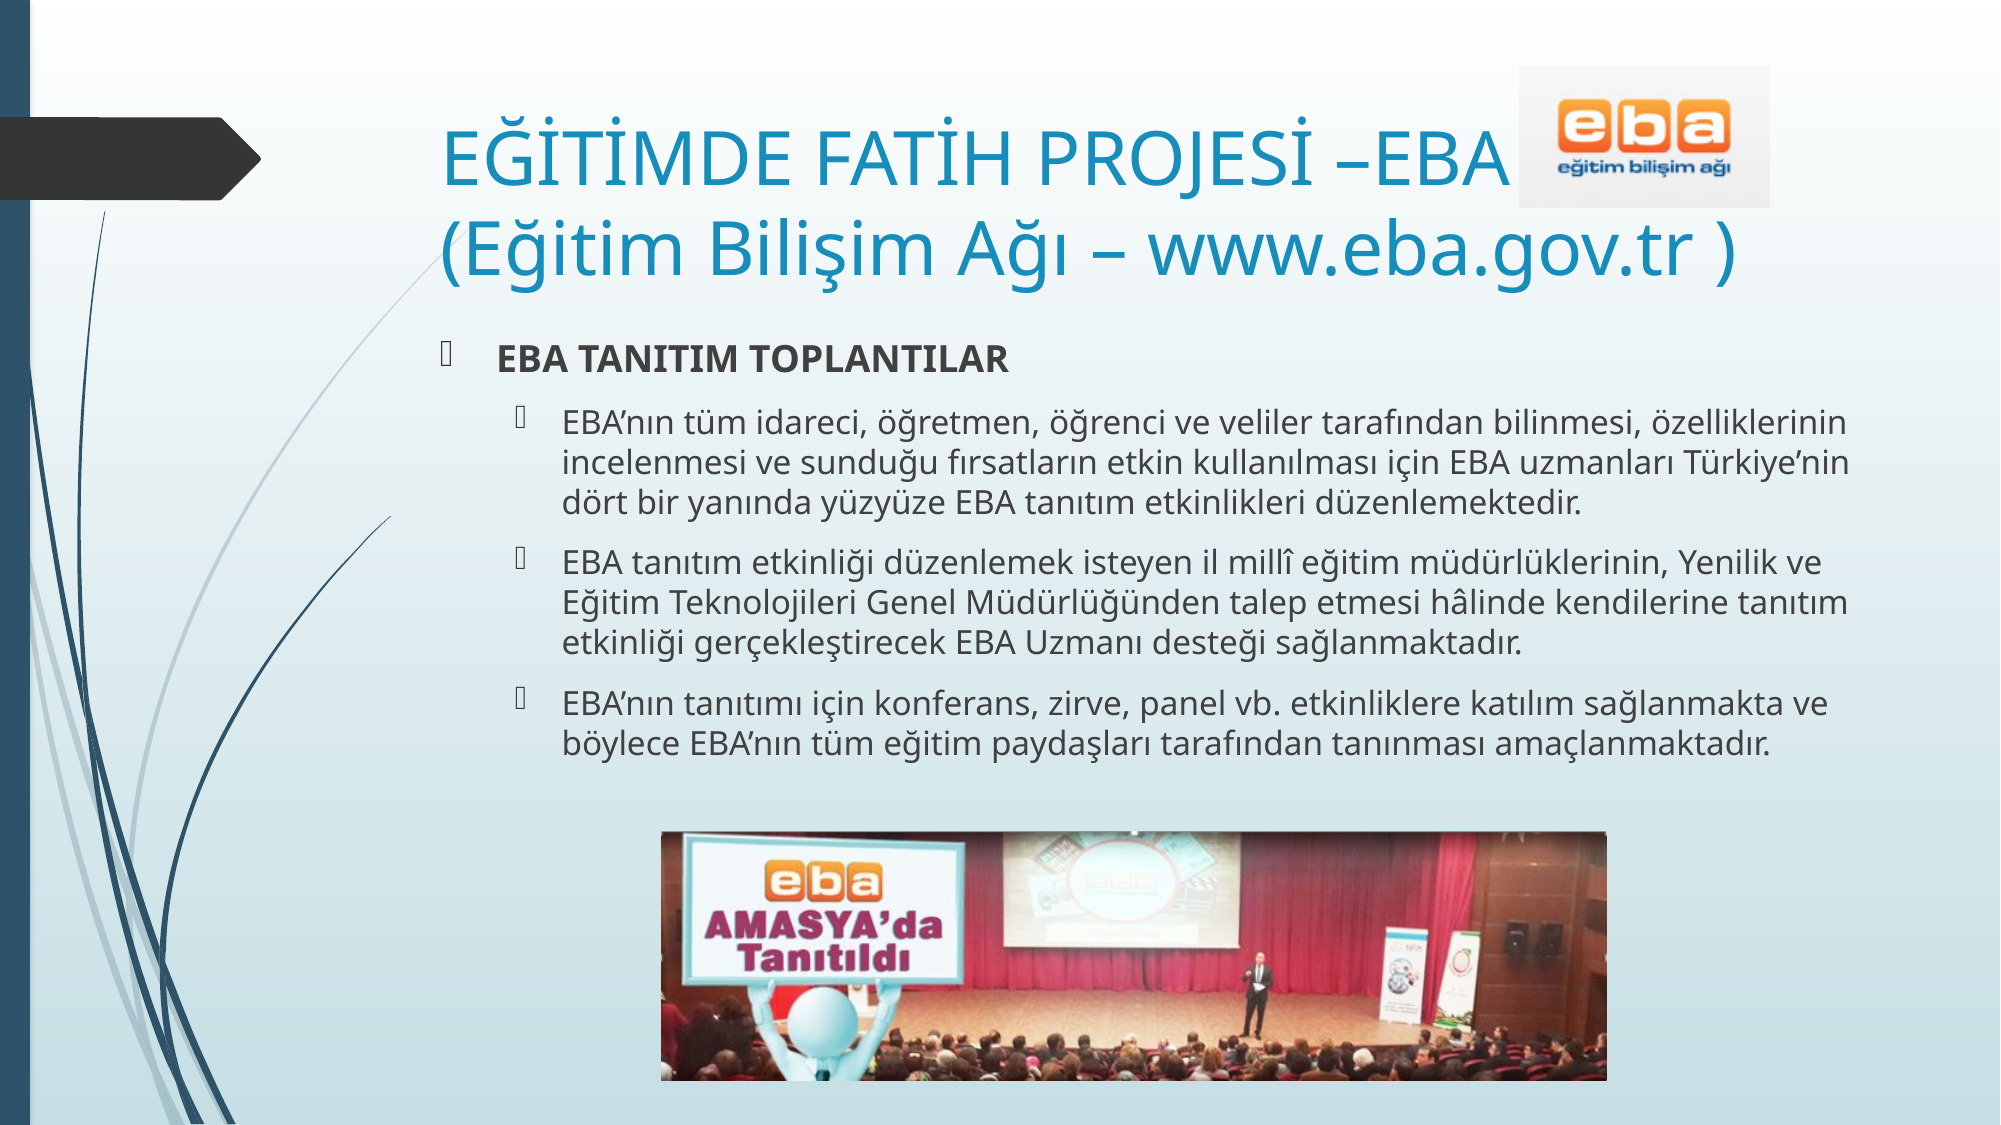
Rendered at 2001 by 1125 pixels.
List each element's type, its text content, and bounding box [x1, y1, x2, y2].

title EĞİTİMDE FATİH PROJESİ –EBA (Eğitim Bilişim Ağı – www.eba.gov.tr ) [425, 102, 1888, 313]
list EBA TANITIM TOPLANTILAR EBA’nın tüm idareci, öğretmen, öğrenci ve veliler tarafından bilinmesi, özelliklerinin incelenmesi ve sunduğu fırsatların etkin kullanılması için EBA uzmanları Türkiye’nin dört bir yanında yüzyüze EBA tanıtım etkinlikleri düzenlemektedir. EBA tanıtım etkinliği düzenlemek isteyen il millî eğitim müdürlüklerinin, Yenilik ve Eğitim Teknolojileri Genel Müdürlüğünden talep etmesi hâlinde kendilerine tanıtım etkinliği gerçekleştirecek EBA Uzmanı desteği sağlanmaktadır. EBA’nın tanıtımı için konferans, zirve, panel vb. etkinliklere katılım sağlanmakta ve böylece EBA’nın tüm eğitim paydaşları tarafından tanınması amaçlanmaktadır. [424, 327, 1888, 827]
picture [660, 831, 1607, 1081]
picture [1519, 66, 1770, 208]
